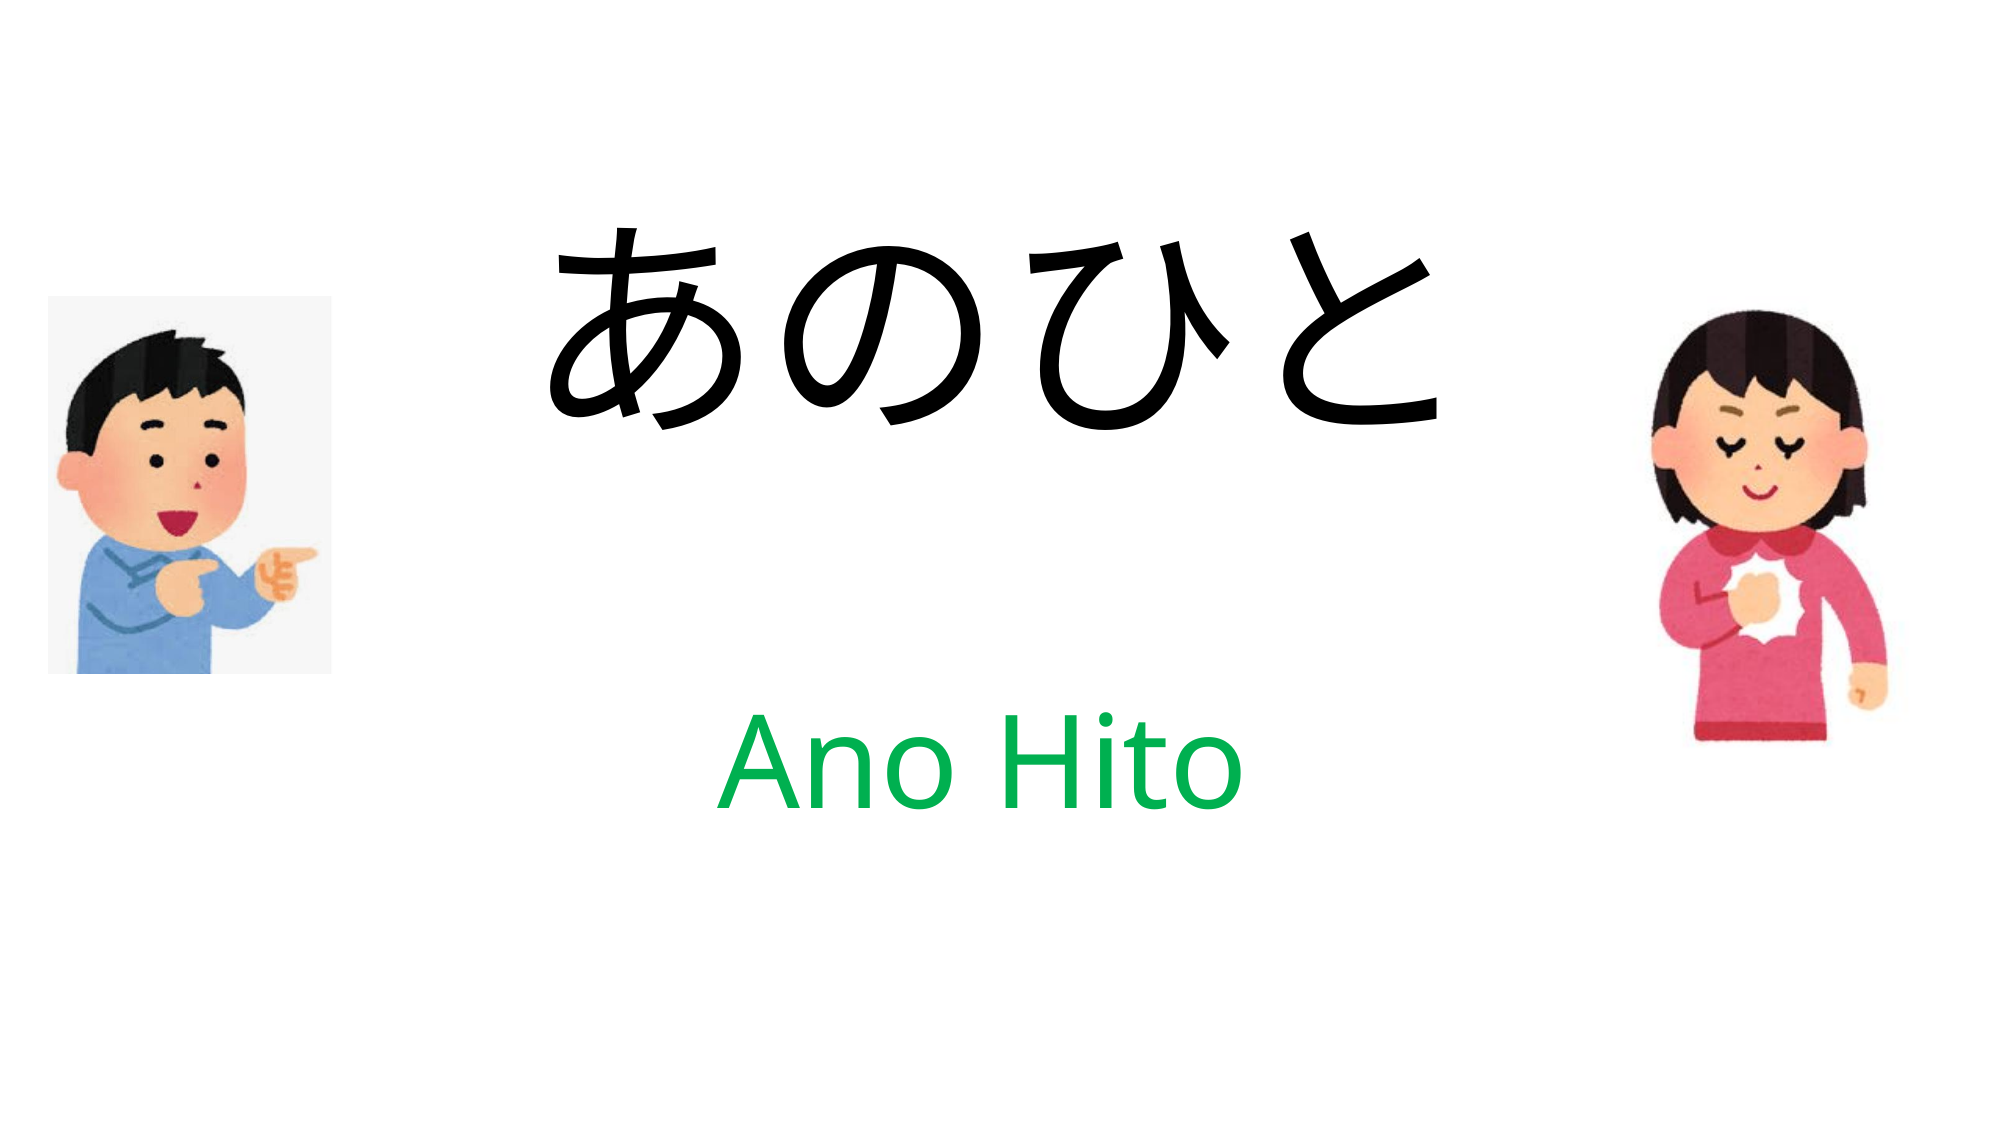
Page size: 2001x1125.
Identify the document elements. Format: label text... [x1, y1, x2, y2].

picture [1583, 296, 1952, 758]
subtitle Ano Hito Kanang tawhana [137, 687, 1863, 987]
title あのひと [137, 22, 1863, 660]
picture [47, 296, 333, 674]
